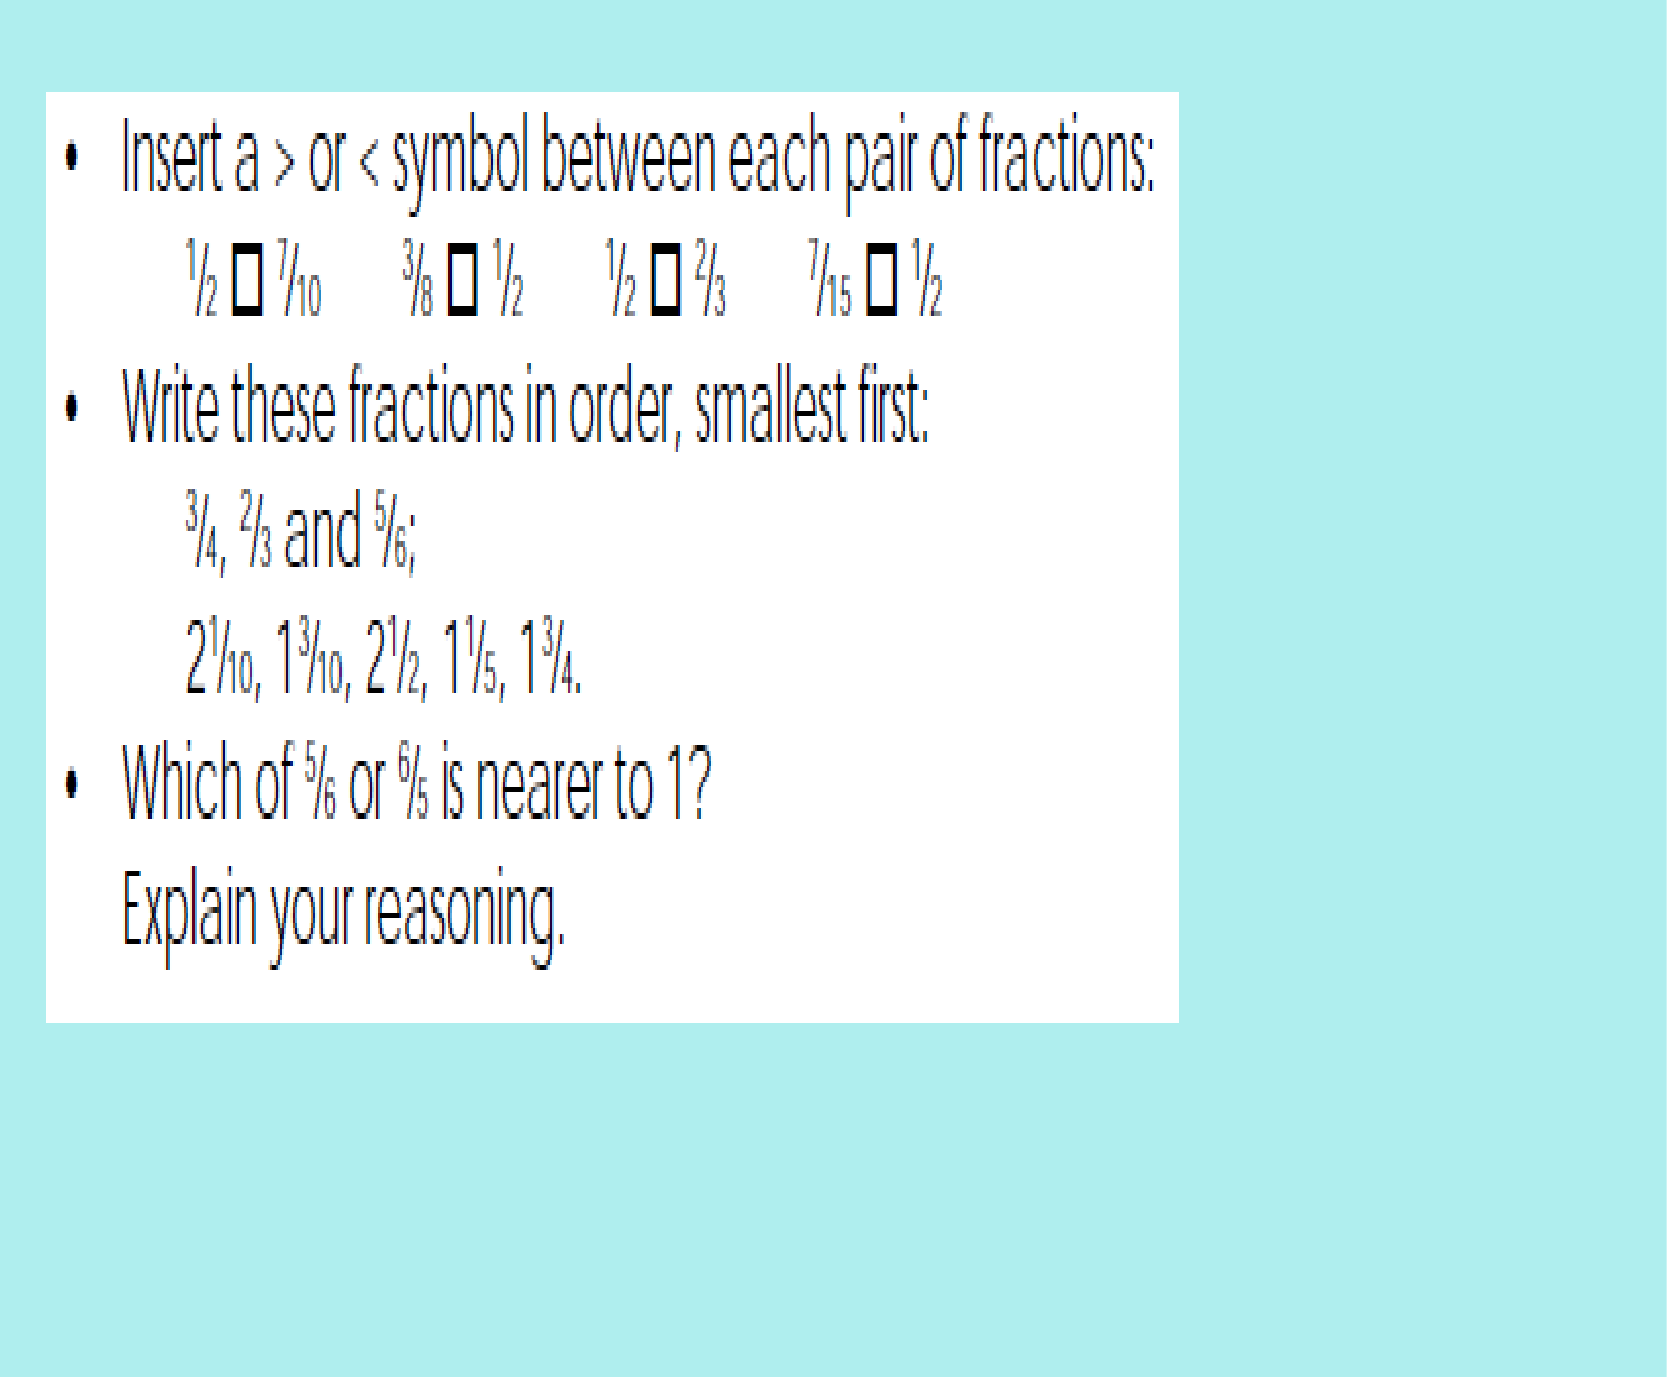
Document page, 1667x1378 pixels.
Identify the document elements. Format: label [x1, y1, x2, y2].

picture [46, 92, 1180, 1023]
